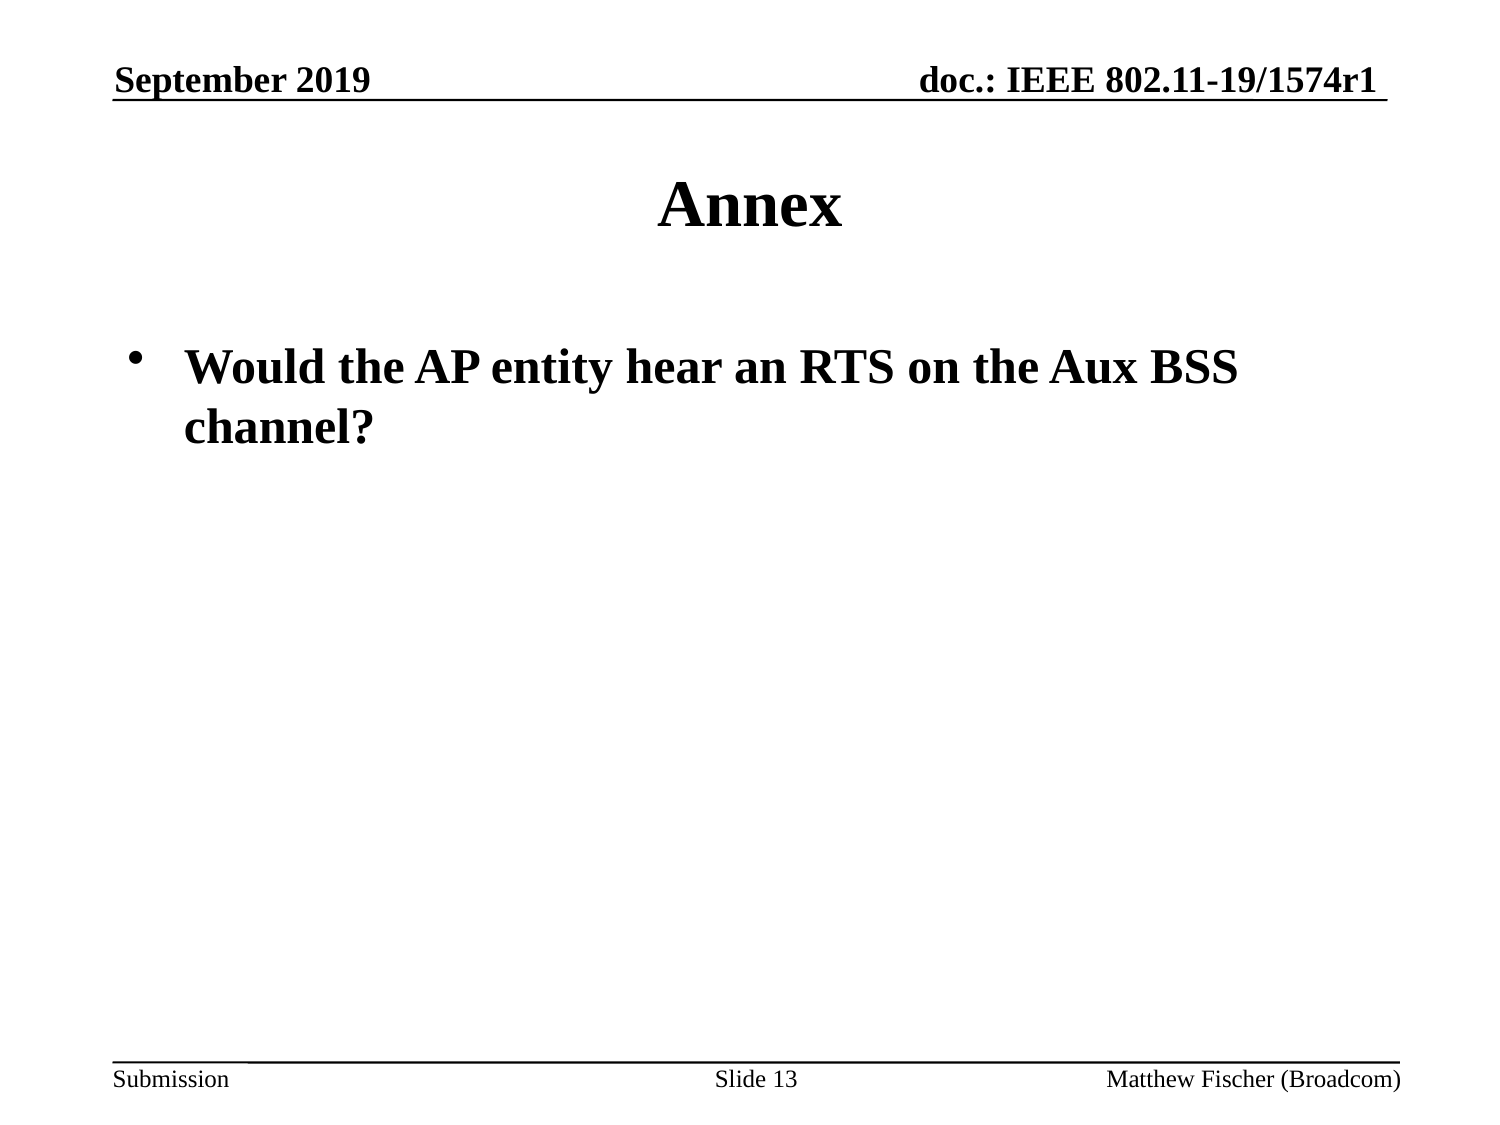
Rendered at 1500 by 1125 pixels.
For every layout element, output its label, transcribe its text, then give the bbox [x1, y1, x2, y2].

footer Matthew Fischer (Broadcom) [1102, 1061, 1402, 1093]
list Would the AP entity hear an RTS on the Aux BSS channel? [112, 326, 1388, 1002]
slide_number Slide 13 [712, 1061, 800, 1093]
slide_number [114, 54, 374, 101]
title Annex [112, 112, 1388, 288]
